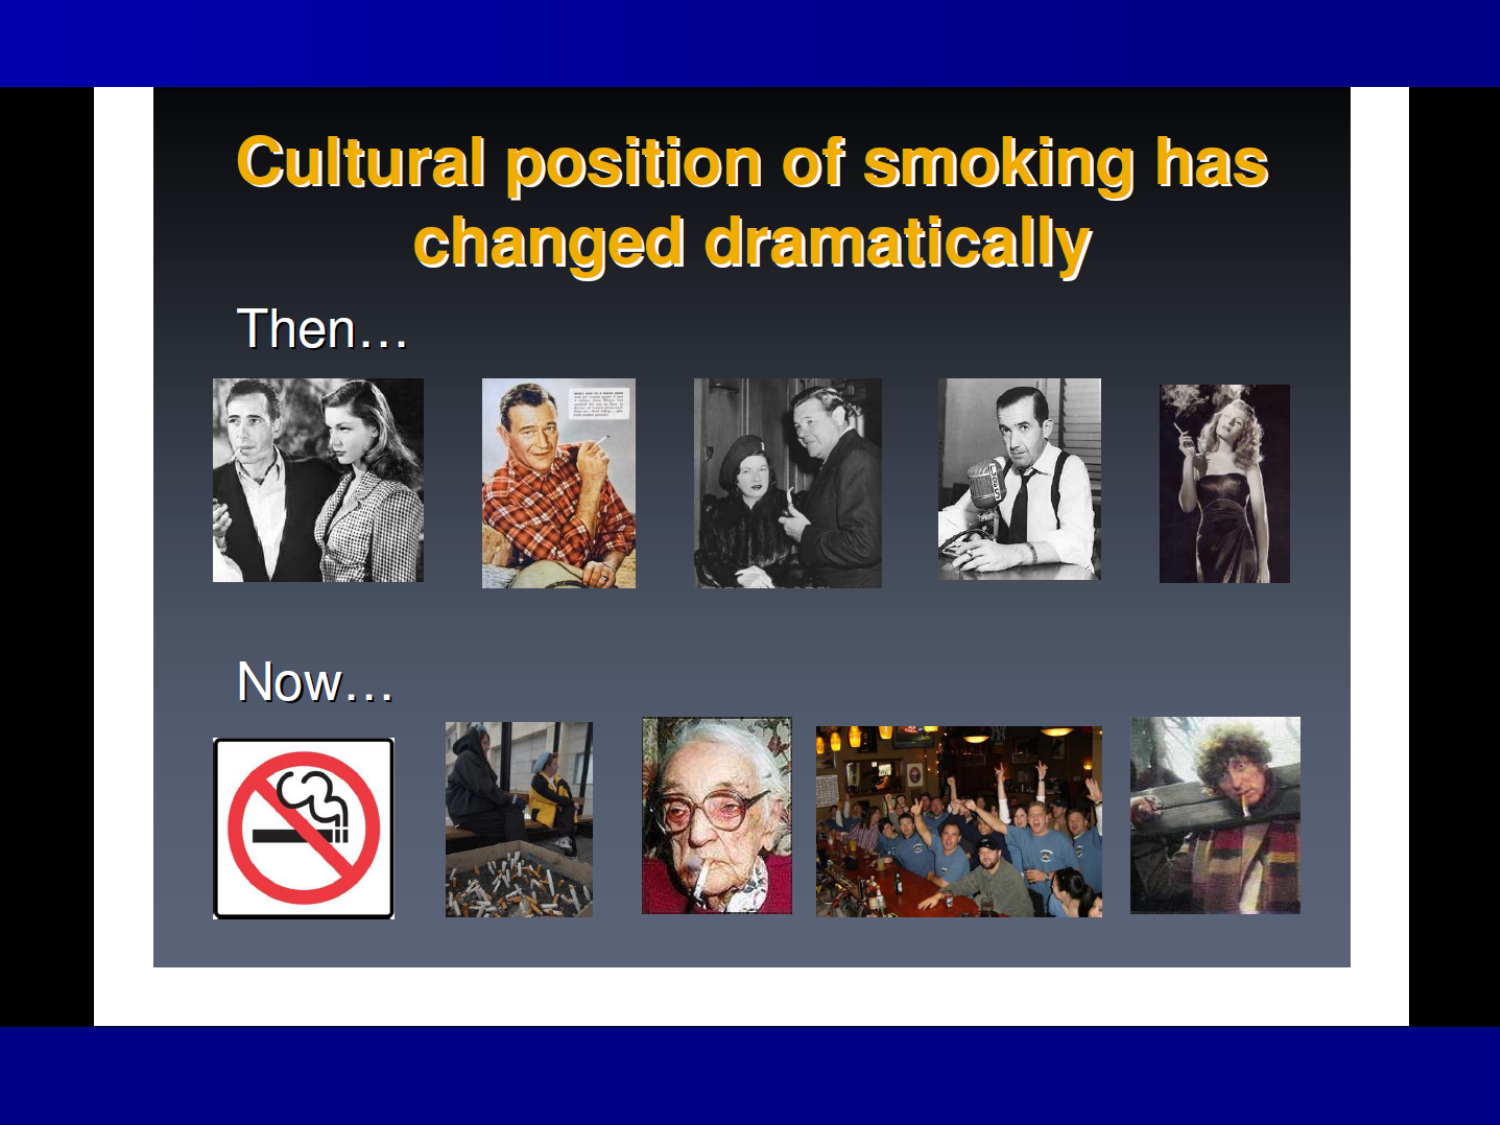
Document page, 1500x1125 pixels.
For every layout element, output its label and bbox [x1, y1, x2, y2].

picture [0, 87, 1500, 1027]
